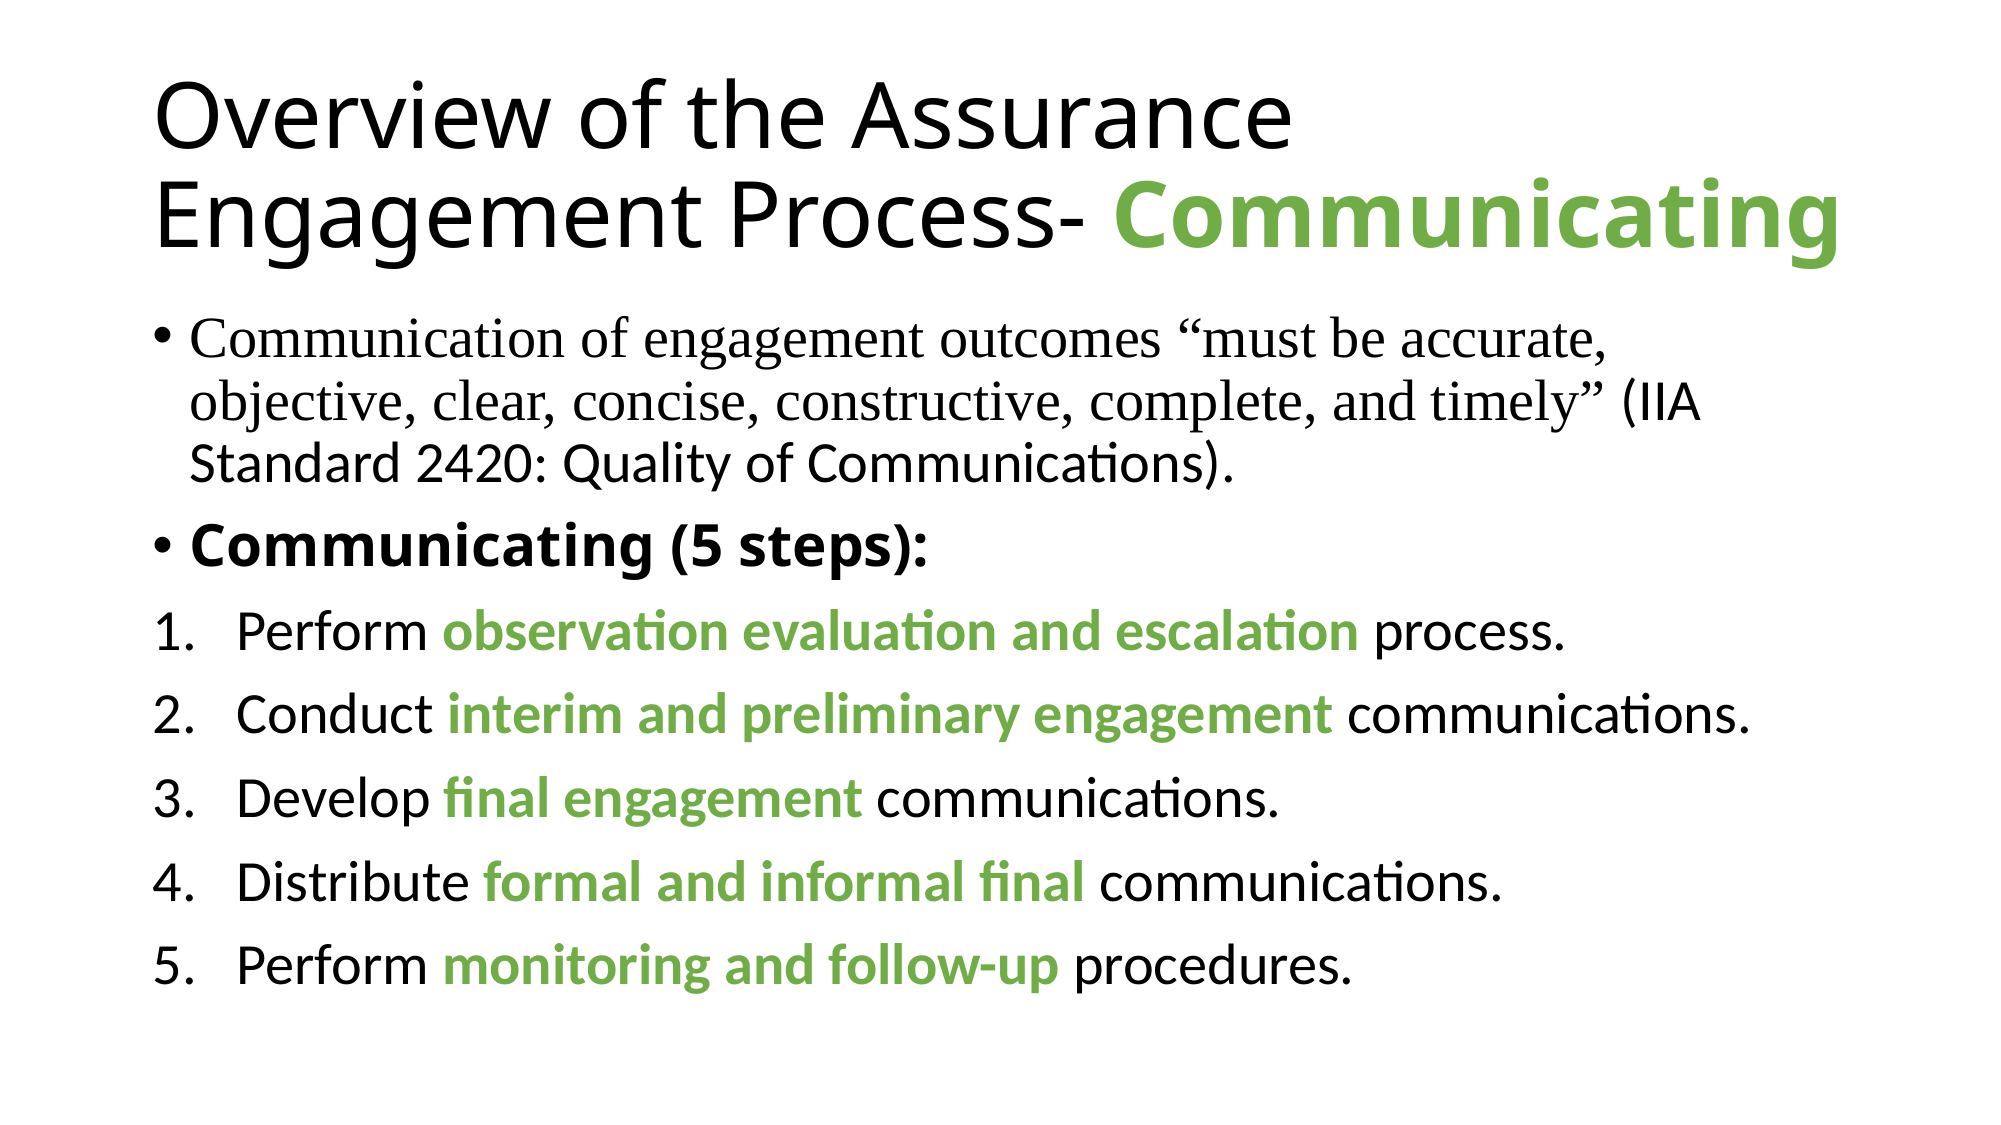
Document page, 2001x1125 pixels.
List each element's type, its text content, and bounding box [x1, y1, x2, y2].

title Overview of the Assurance Engagement Process- Communicating [137, 59, 1863, 278]
list Communication of engagement outcomes “must be accurate, objective, clear, concise, constructive, complete, and timely” (IIA Standard 2420: Quality of Communications). Communicating (5 steps): Perform observation evaluation and escalation process. Conduct interim and preliminary engagement communications. Develop final engagement communications. Distribute formal and informal final communications. Perform monitoring and follow-up procedures. [137, 299, 1863, 1014]
